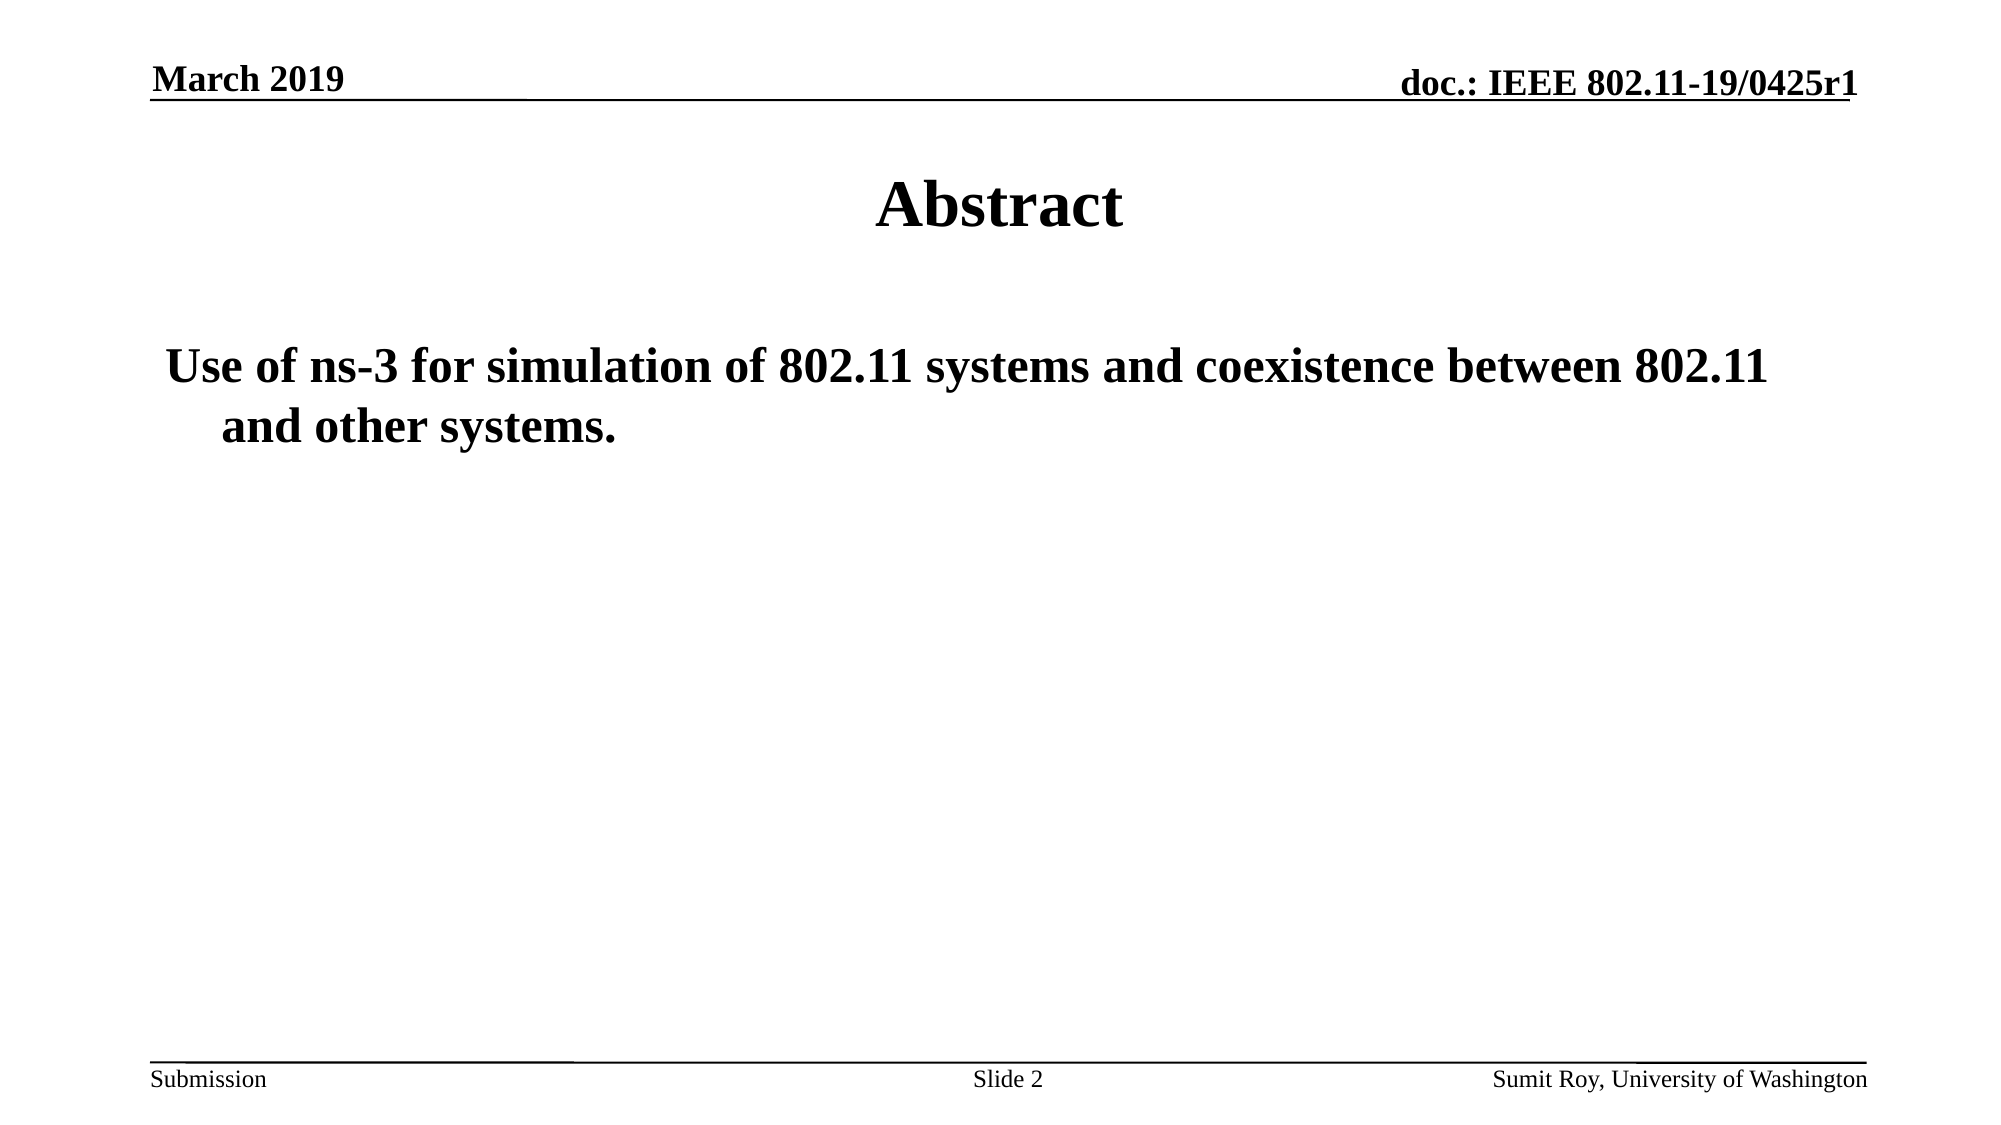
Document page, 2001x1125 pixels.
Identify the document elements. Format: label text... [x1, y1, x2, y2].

footer Sumit Roy, University of Washington [1171, 1061, 1869, 1093]
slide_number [152, 54, 563, 100]
list Use of ns-3 for simulation of 802.11 systems and coexistence between 802.11 and other systems. [149, 324, 1850, 1000]
title Abstract [149, 112, 1850, 288]
slide_number Slide 2 [950, 1061, 1067, 1123]
